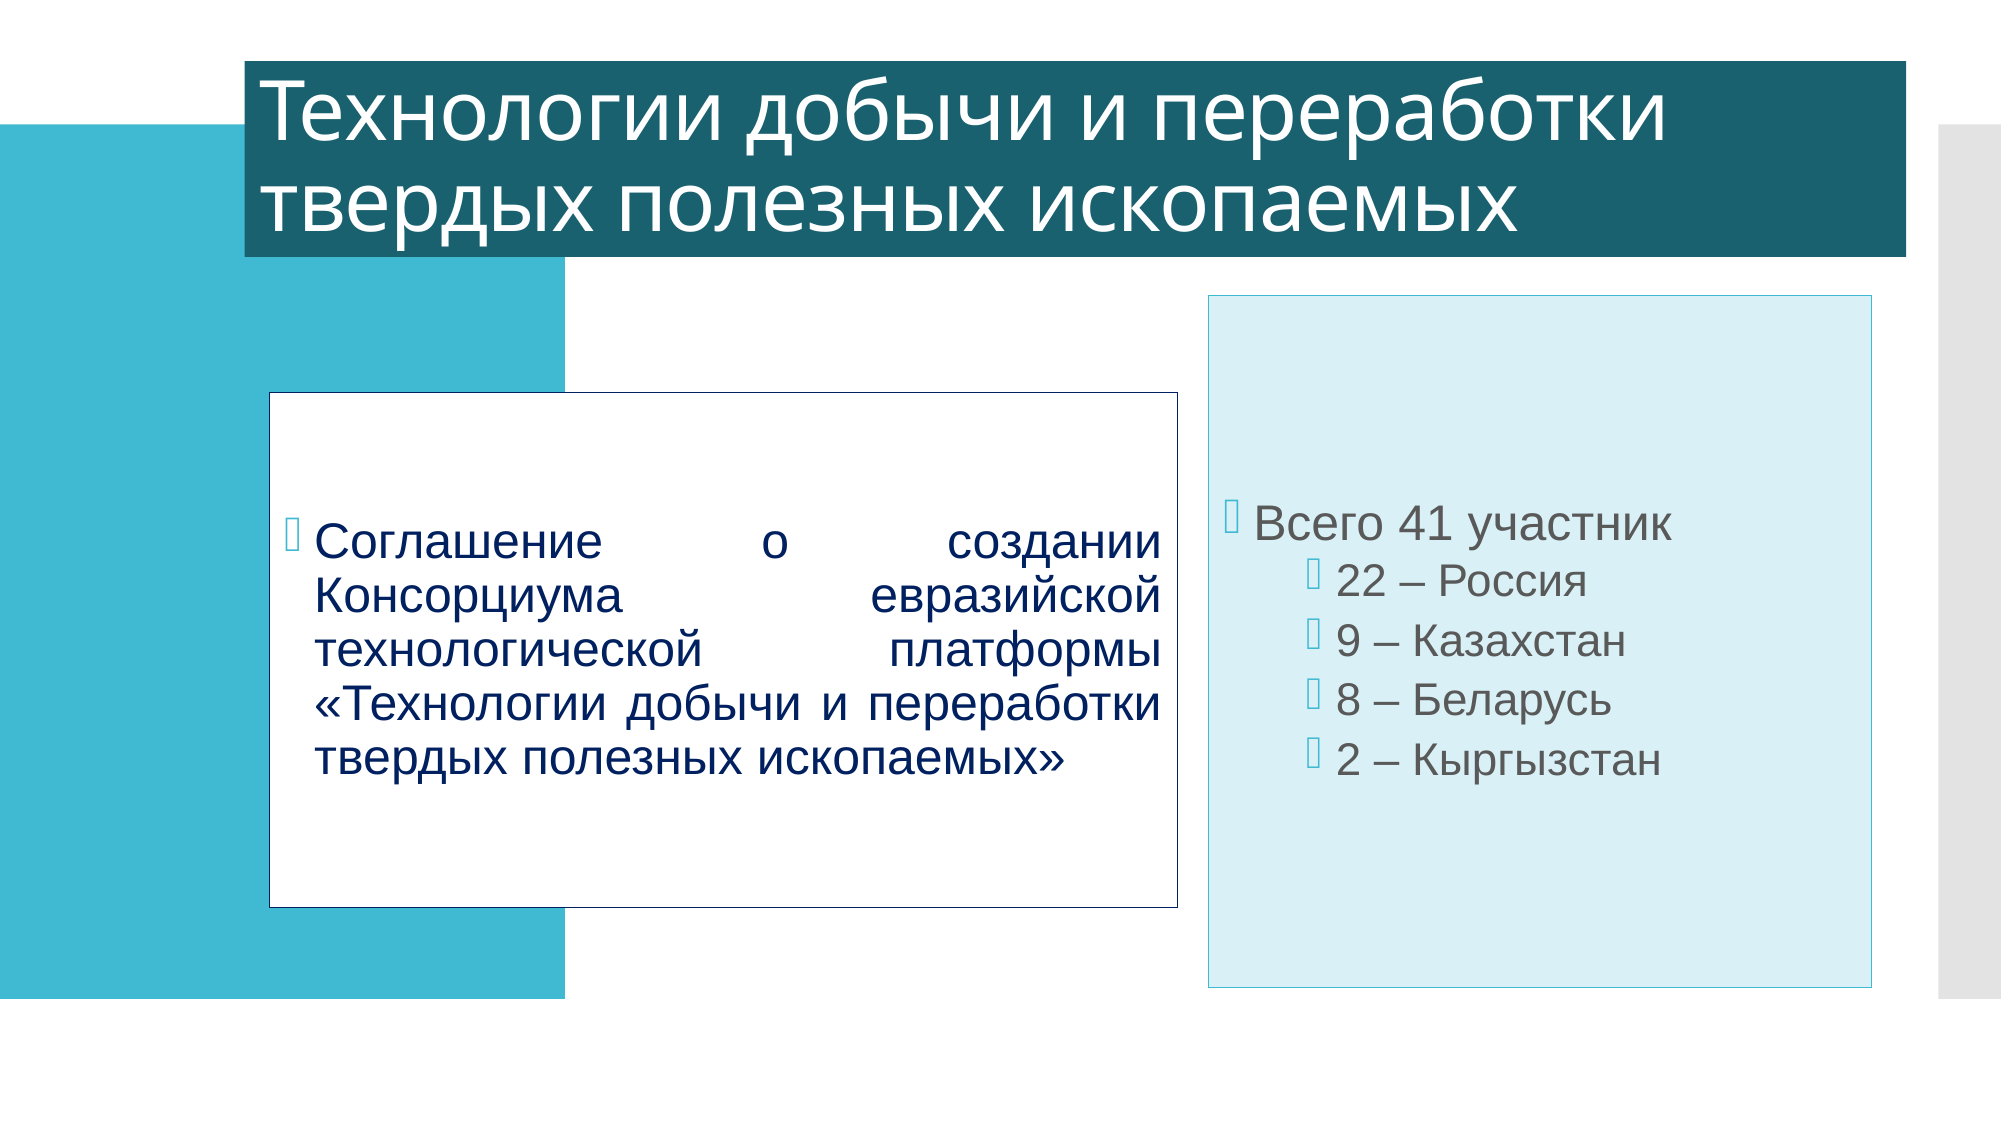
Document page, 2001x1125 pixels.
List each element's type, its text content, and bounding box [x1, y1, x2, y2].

title Технологии добычи и переработки твердых полезных ископаемых [244, 61, 1907, 257]
list Всего 41 участник 22 – Россия 9 – Казахстан 8 – Беларусь 2 – Кыргызстан [1208, 295, 1872, 988]
list Соглашение о создании Консорциума евразийской технологической платформы «Технологии добычи и переработки твердых полезных ископаемых» [269, 392, 1178, 908]
